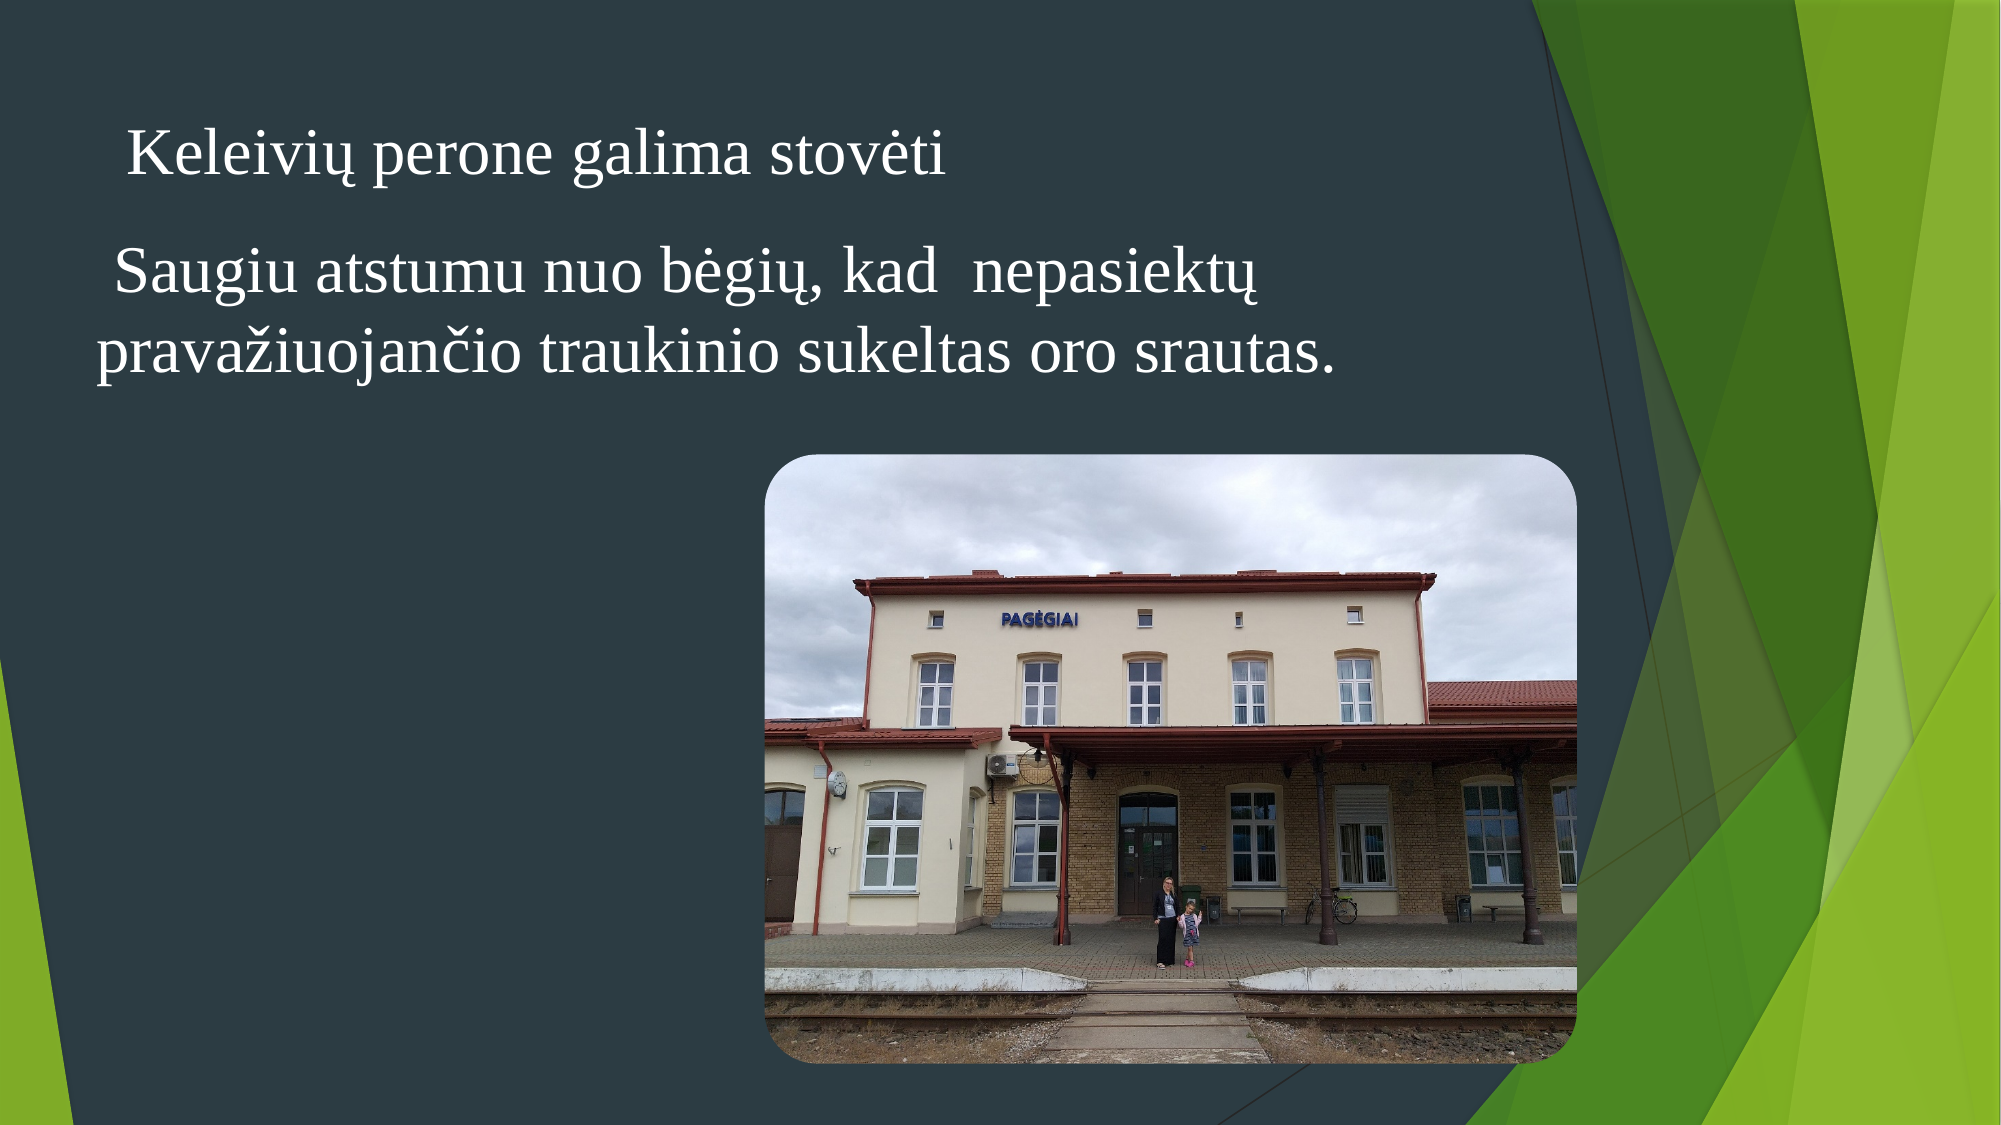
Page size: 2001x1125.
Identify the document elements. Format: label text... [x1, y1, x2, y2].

list Saugiu atstumu nuo bėgių, kad nepasiektų pravažiuojančio traukinio sukeltas oro srautas. [81, 218, 1685, 596]
title Keleivių perone galima stovėti [111, 99, 1522, 218]
picture [764, 453, 1578, 1065]
